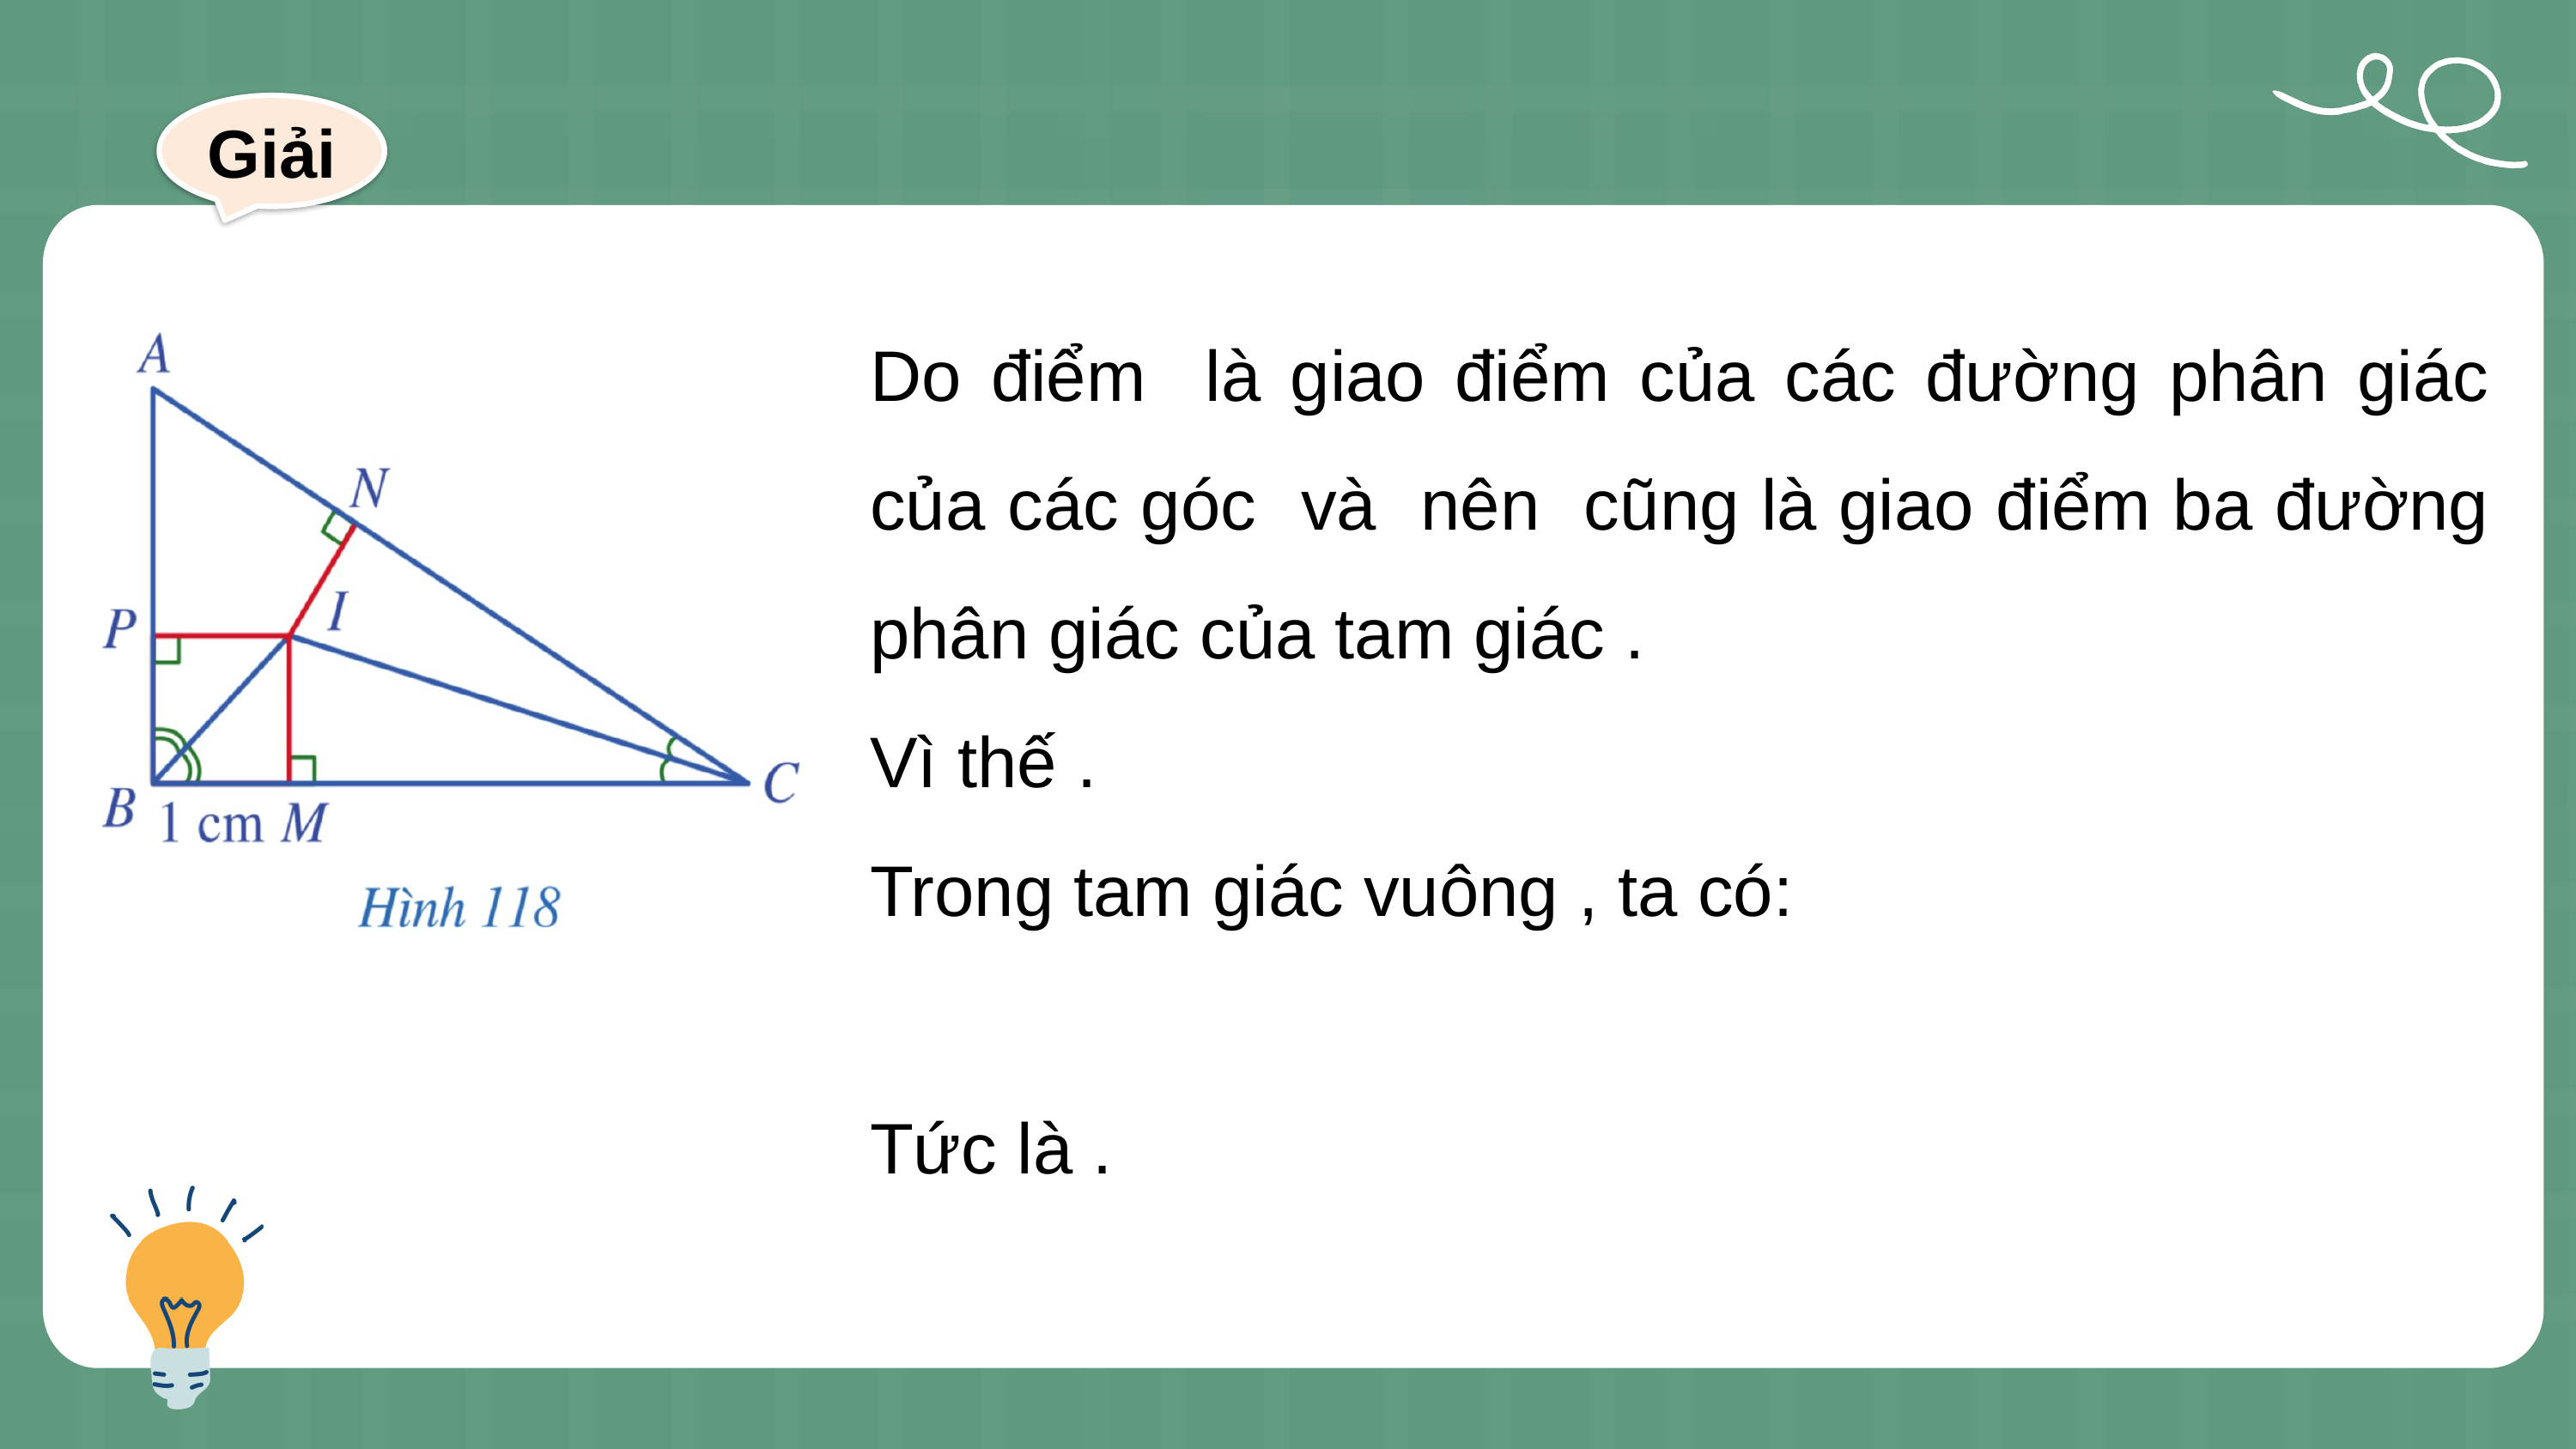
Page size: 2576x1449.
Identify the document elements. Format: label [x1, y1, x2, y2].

picture [0, 0, 2576, 1449]
text_box [42, 204, 2544, 1368]
